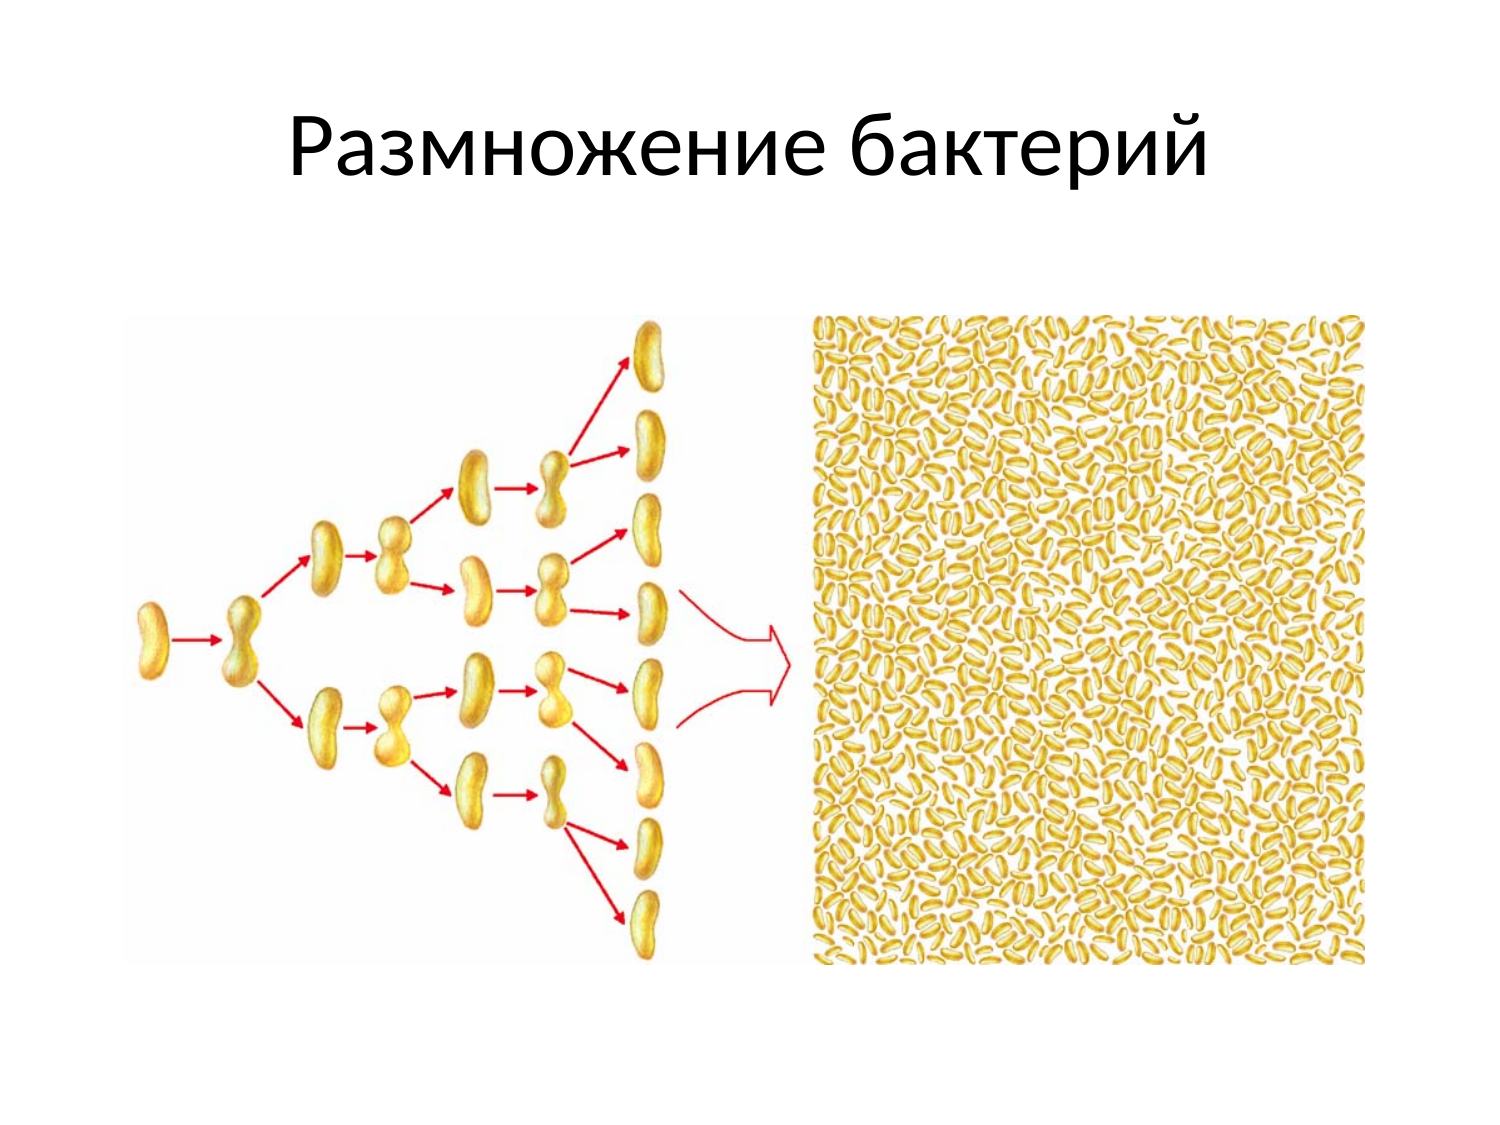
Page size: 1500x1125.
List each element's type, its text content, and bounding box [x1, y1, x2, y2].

title Размножение бактерий [75, 45, 1425, 233]
picture [123, 314, 1365, 965]
